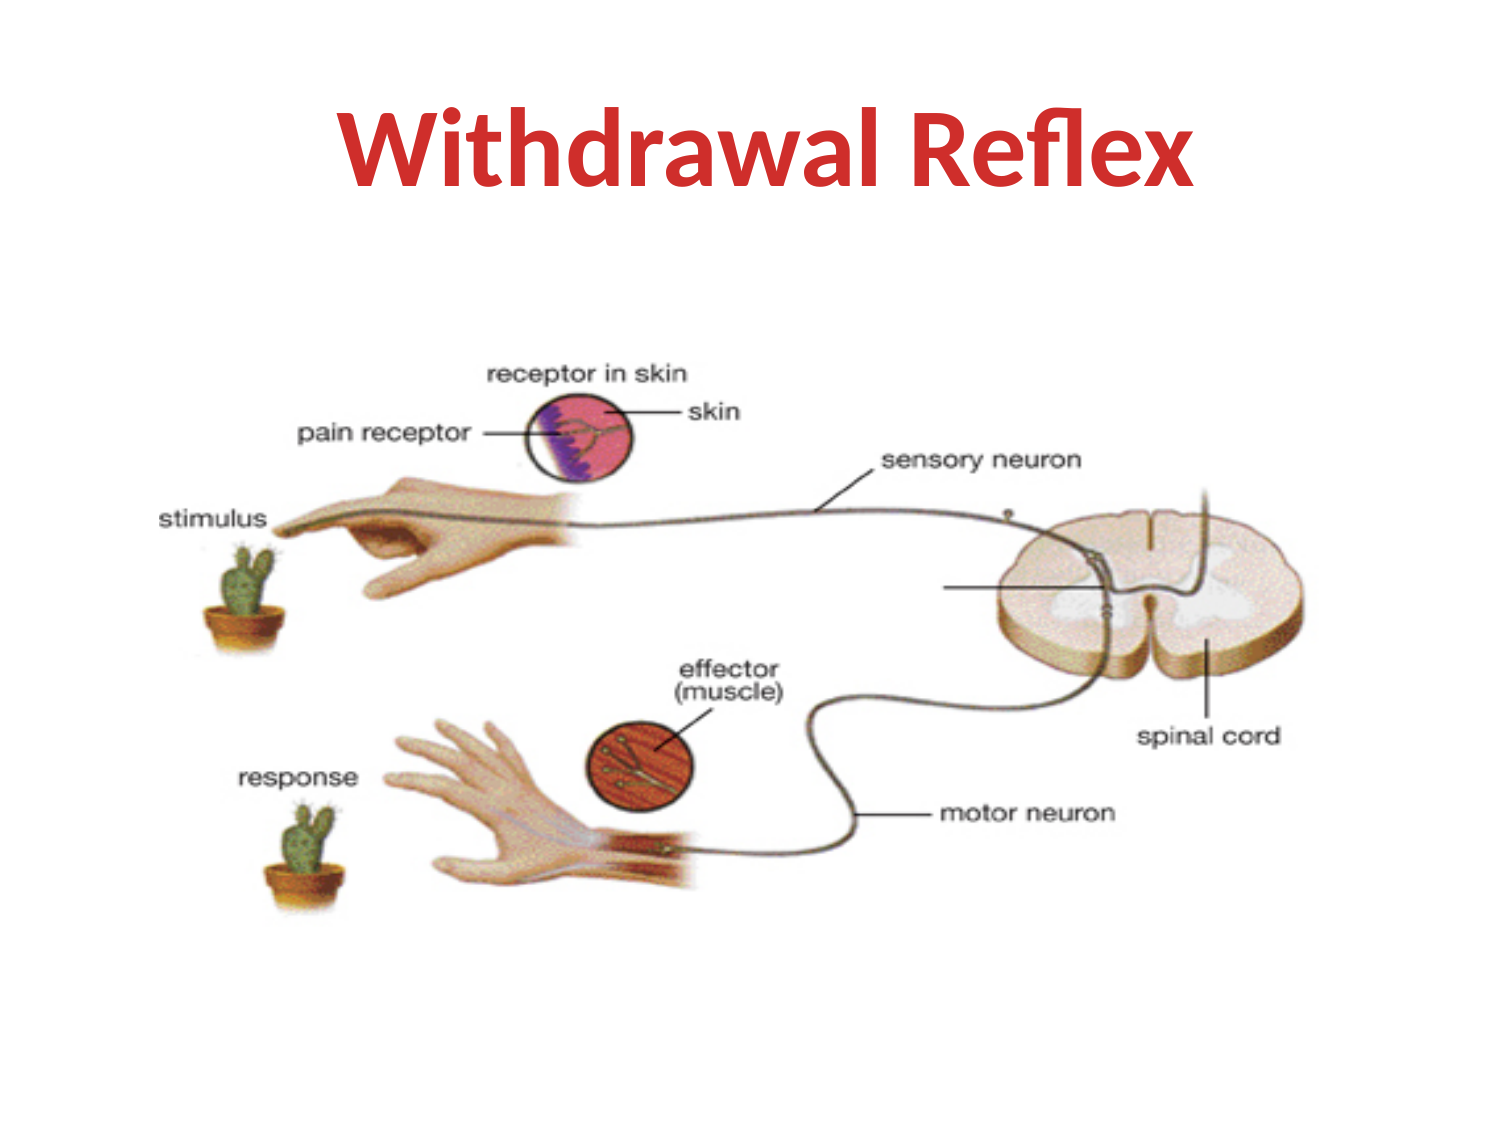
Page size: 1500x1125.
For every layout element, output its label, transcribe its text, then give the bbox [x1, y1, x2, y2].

text_box Withdrawal Reflex [292, 66, 1211, 217]
picture [159, 361, 1332, 969]
